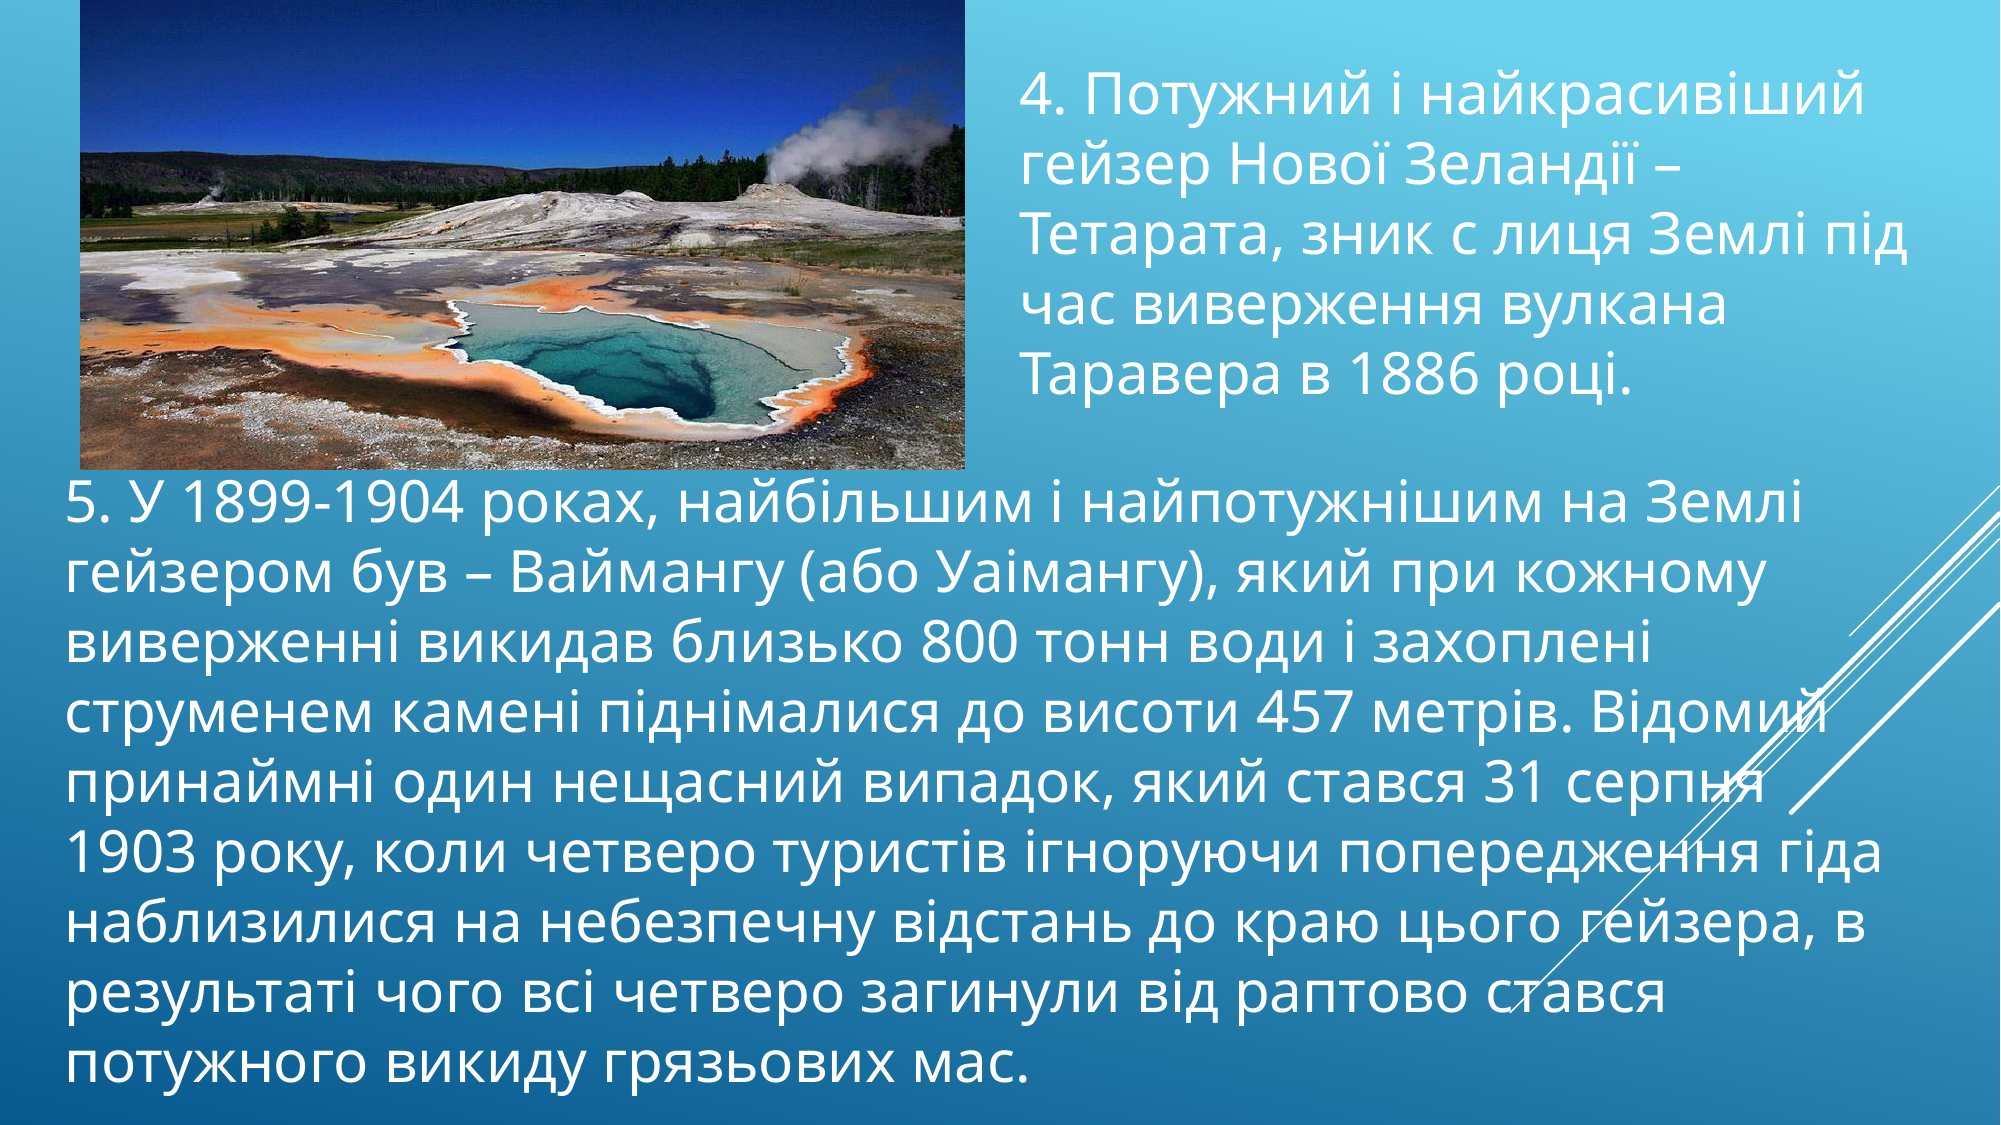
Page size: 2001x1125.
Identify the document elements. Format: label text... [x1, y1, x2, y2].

text_box 4. Потужний і найкрасивіший гейзер Нової Зеландії – Тетарата, зник c лиця Землі під час виверження вулкана Таравера в 1886 році. [1004, 49, 1965, 414]
picture [79, 0, 966, 471]
text_box 5. У 1899-1904 роках, найбільшим і найпотужнішим на Землі гейзером був – Ваймангу (або Уаімангу), який при кожному виверженні викидав близько 800 тонн води і захоплені струменем камені піднімалися до висоти 457 метрів. Відомий принаймні один нещасний випадок, який стався 31 серпня 1903 року, коли четверо туристів ігноруючи попередження гіда наблизилися на небезпечну відстань до краю цього гейзера, в результаті чого всі четверо загинули від раптово стався потужного викиду грязьових мас. [50, 457, 1930, 1102]
